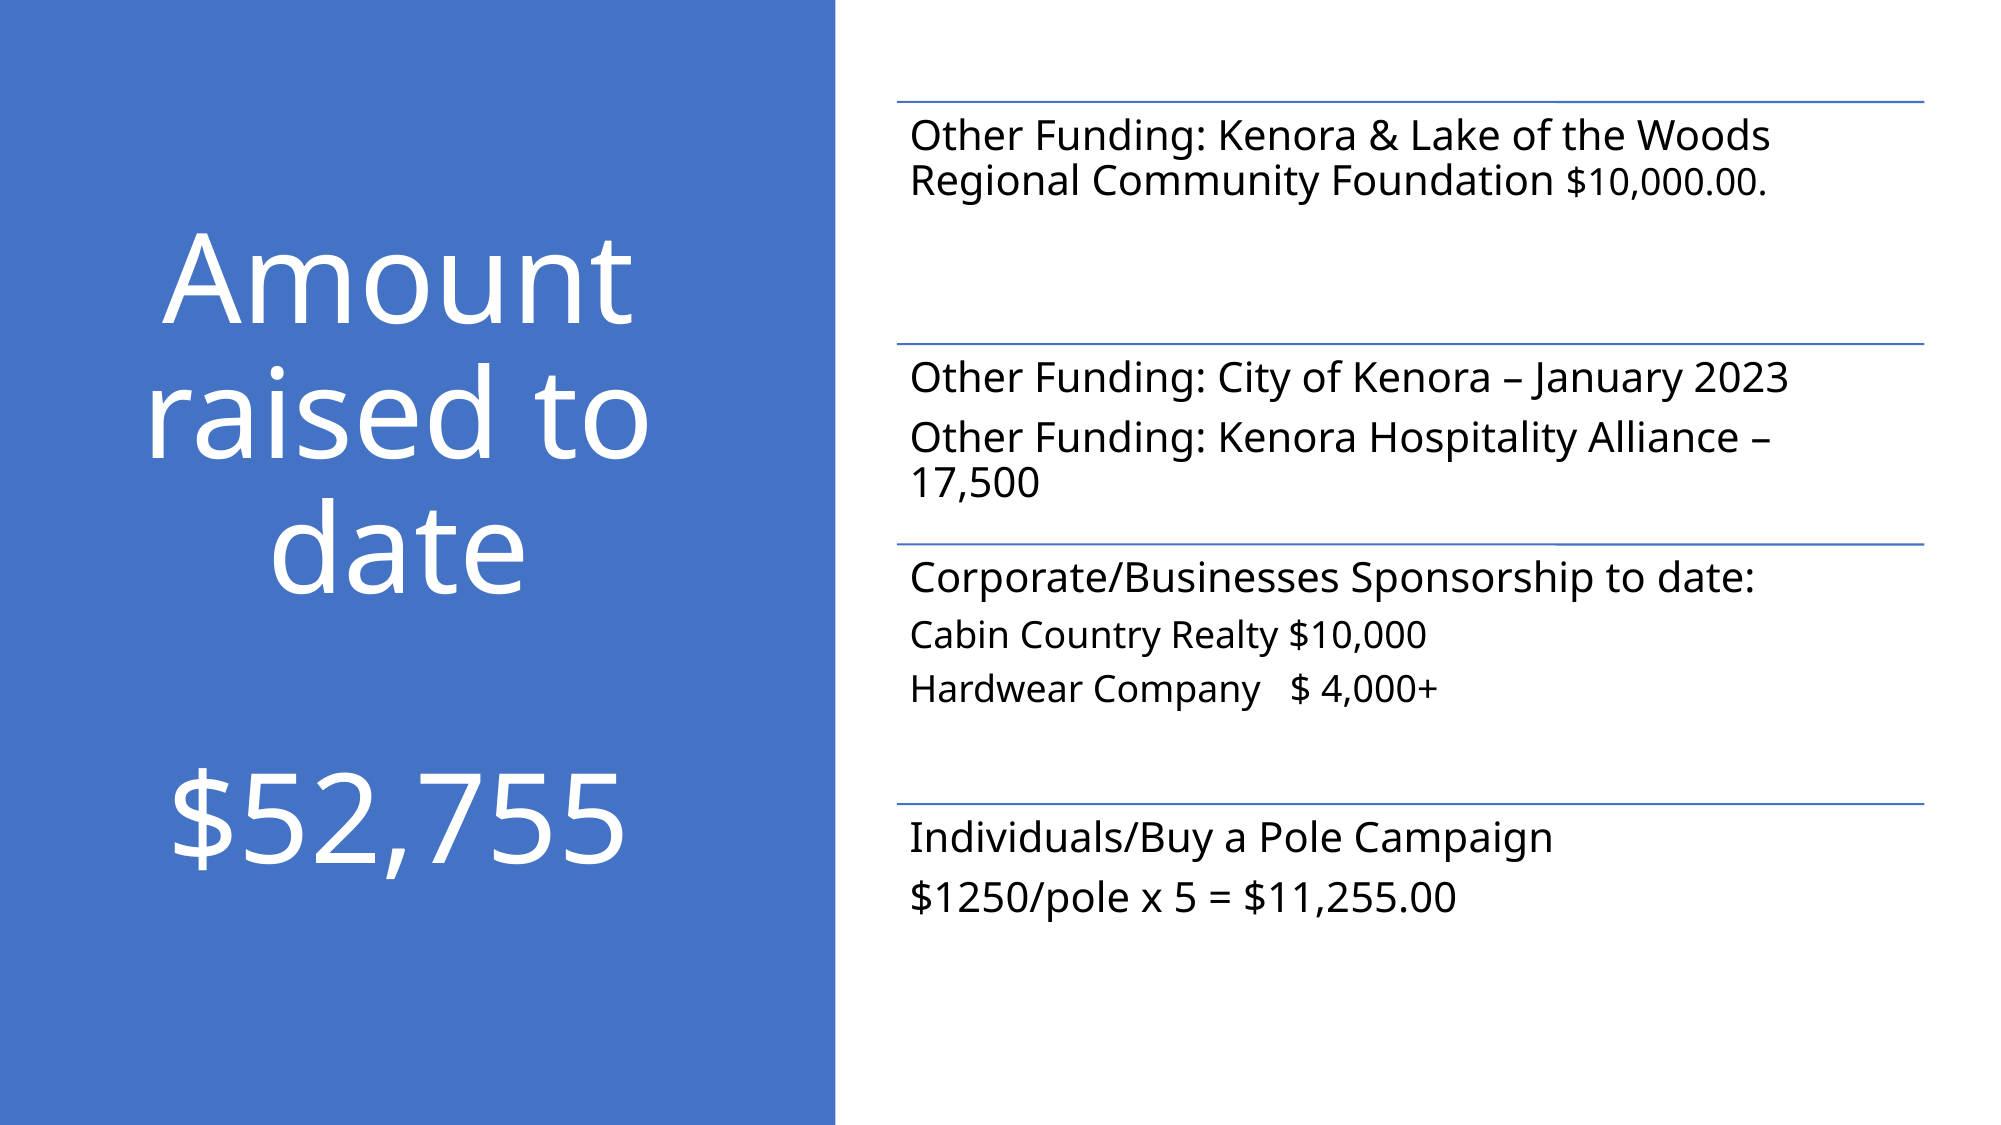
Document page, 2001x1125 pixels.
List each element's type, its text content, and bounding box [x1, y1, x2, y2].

text_box [0, 0, 836, 1125]
title Amount raised to date $52,755 [86, 101, 711, 1005]
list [897, 101, 1925, 1005]
